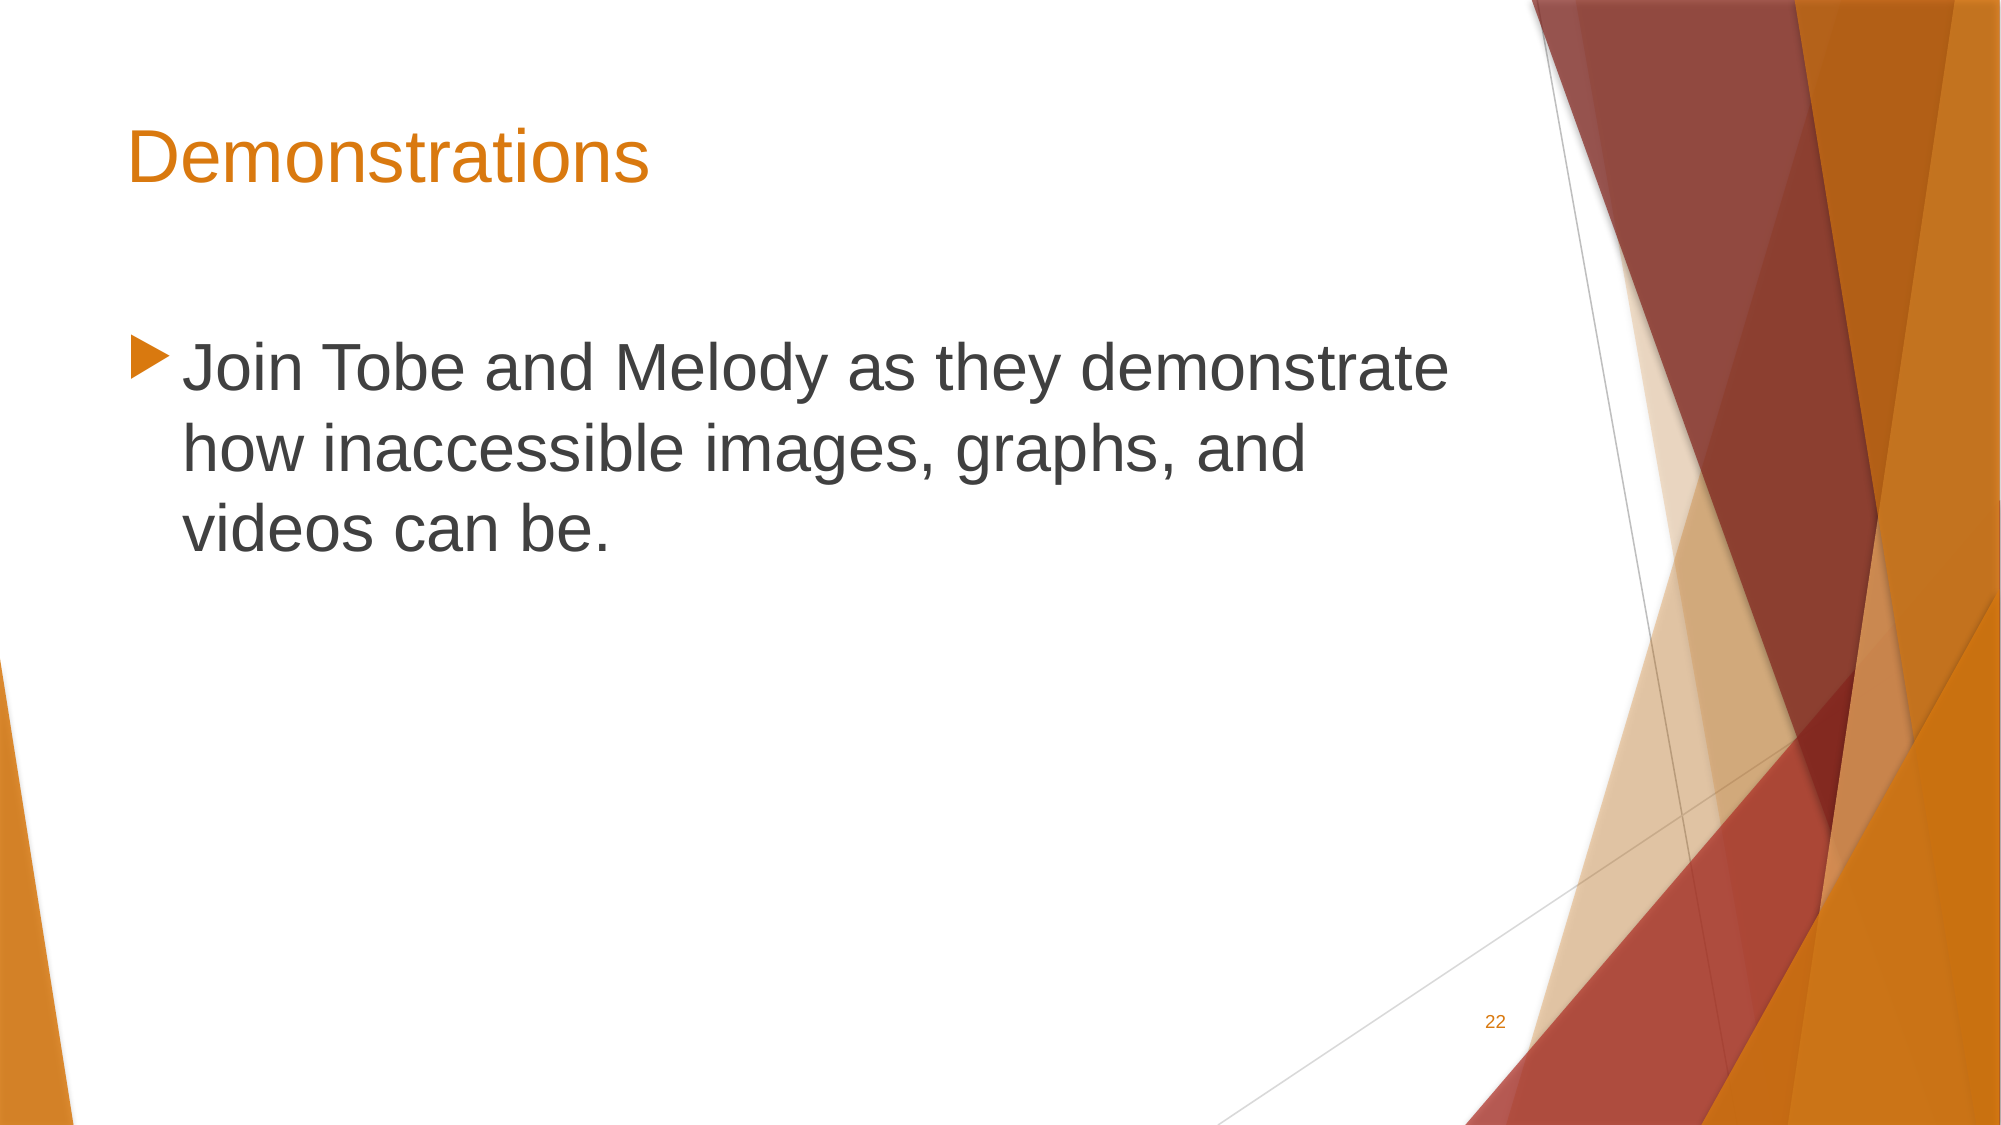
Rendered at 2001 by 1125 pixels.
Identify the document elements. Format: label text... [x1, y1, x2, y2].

list Join Tobe and Melody as they demonstrate how inaccessible images, graphs, and videos can be. [111, 316, 1522, 991]
title Demonstrations [111, 99, 1522, 316]
slide_number 22 [1409, 991, 1522, 1051]
